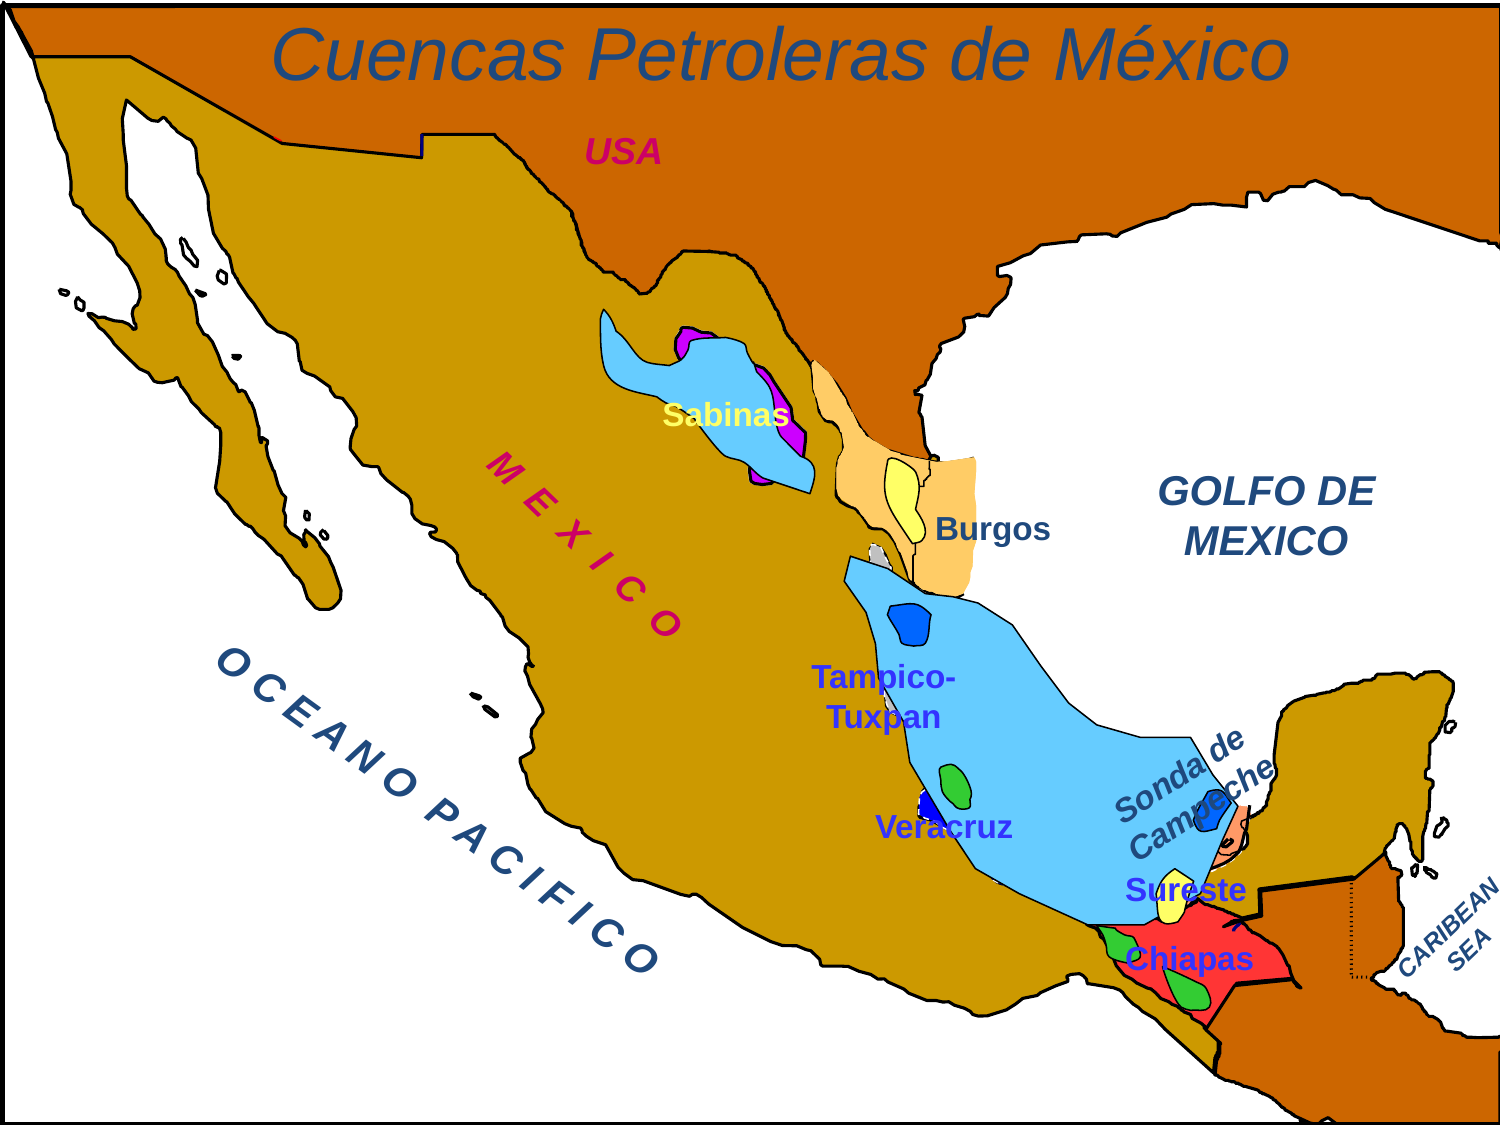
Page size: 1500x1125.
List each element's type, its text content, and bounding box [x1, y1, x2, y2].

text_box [599, 309, 1239, 926]
text_box Sonda de Campeche [1243, 694, 1306, 801]
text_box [937, 844, 1214, 1013]
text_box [881, 449, 1194, 930]
text_box [1243, 819, 1248, 831]
text_box Sureste [1243, 867, 1327, 909]
text_box [1243, 799, 1259, 821]
text_box Chiapas [1218, 937, 1293, 996]
text_box Cuencas Petroleras de México [62, 0, 1500, 5]
text_box [1243, 827, 1248, 850]
text_box [2, 5, 1500, 1125]
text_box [1199, 599, 1232, 836]
